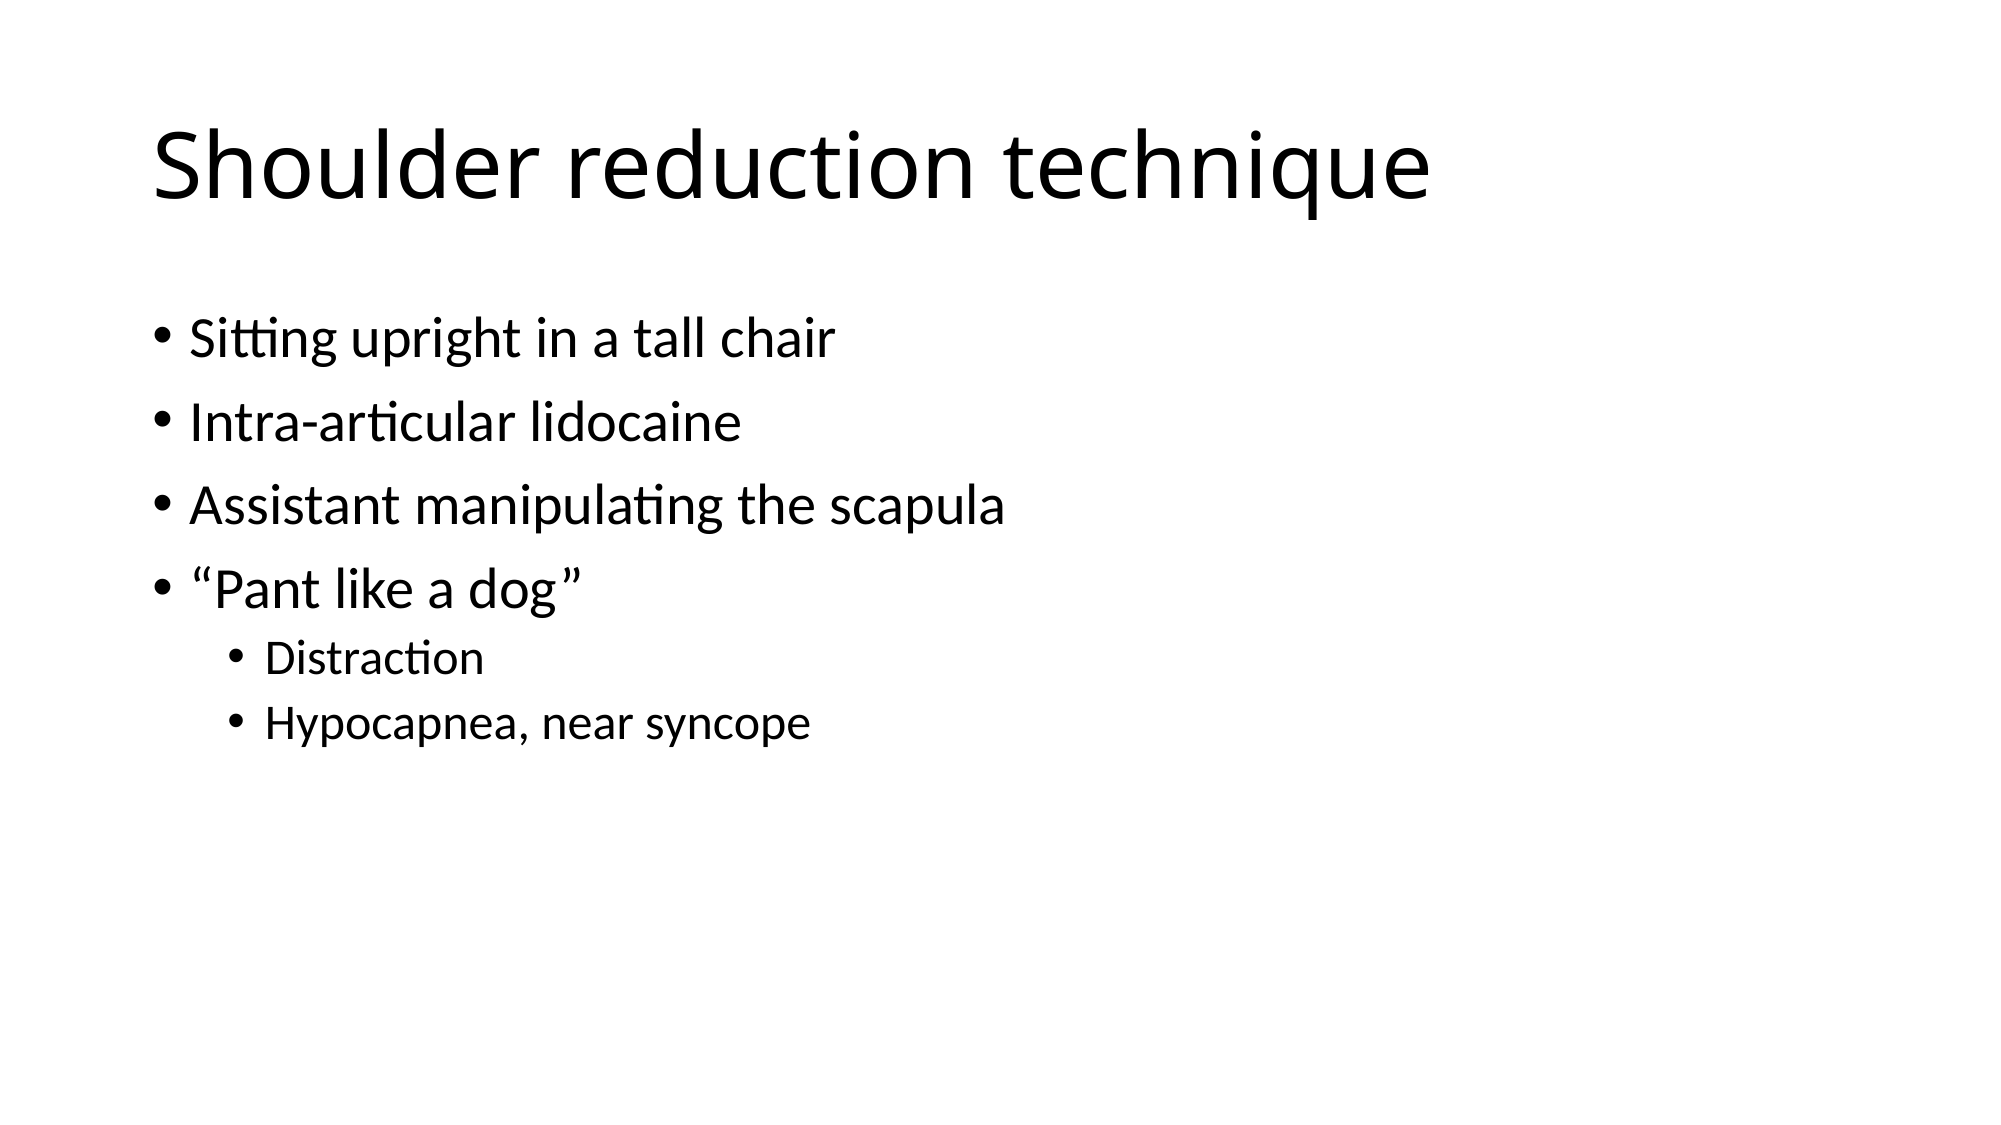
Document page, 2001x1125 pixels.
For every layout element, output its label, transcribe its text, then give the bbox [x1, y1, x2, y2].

list Sitting upright in a tall chair Intra-articular lidocaine Assistant manipulating the scapula “Pant like a dog” Distraction Hypocapnea, near syncope [137, 299, 1863, 1014]
title Shoulder reduction technique [137, 59, 1863, 278]
